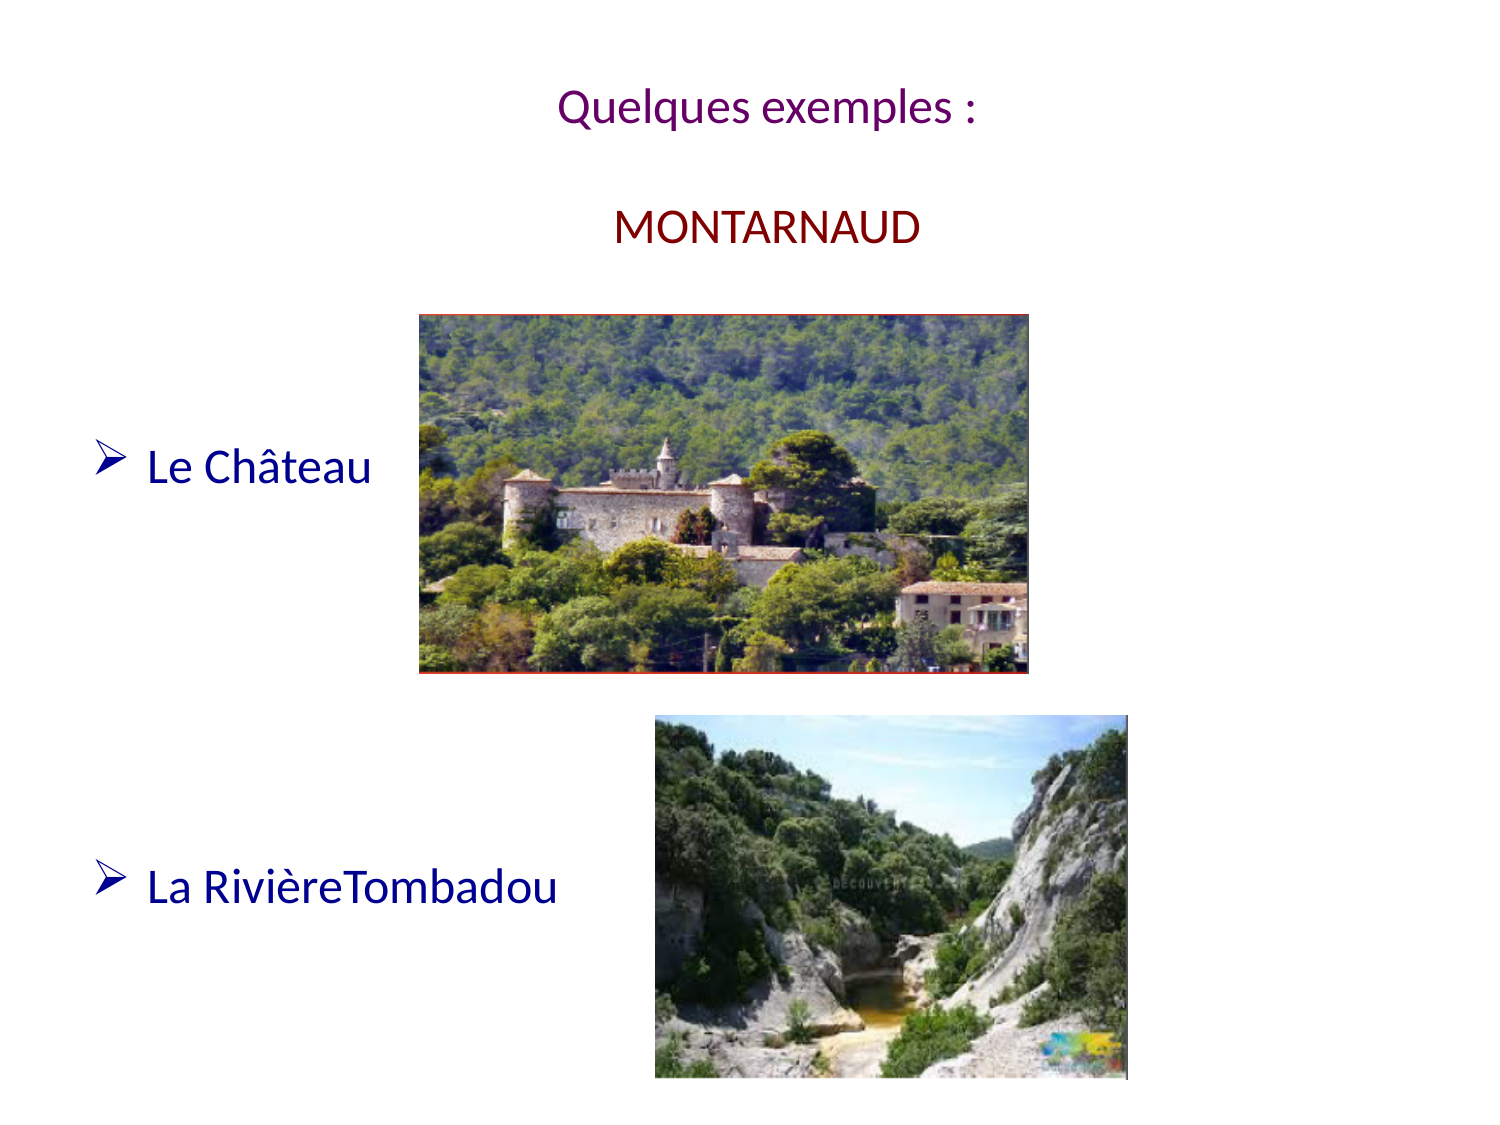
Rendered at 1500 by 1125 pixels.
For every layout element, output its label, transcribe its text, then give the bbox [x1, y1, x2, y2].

text_box Quelques exemples : MONTARNAUD Le Château La RivièreTombadou [76, 66, 1459, 1125]
picture [655, 715, 1129, 1080]
picture [418, 314, 1029, 674]
